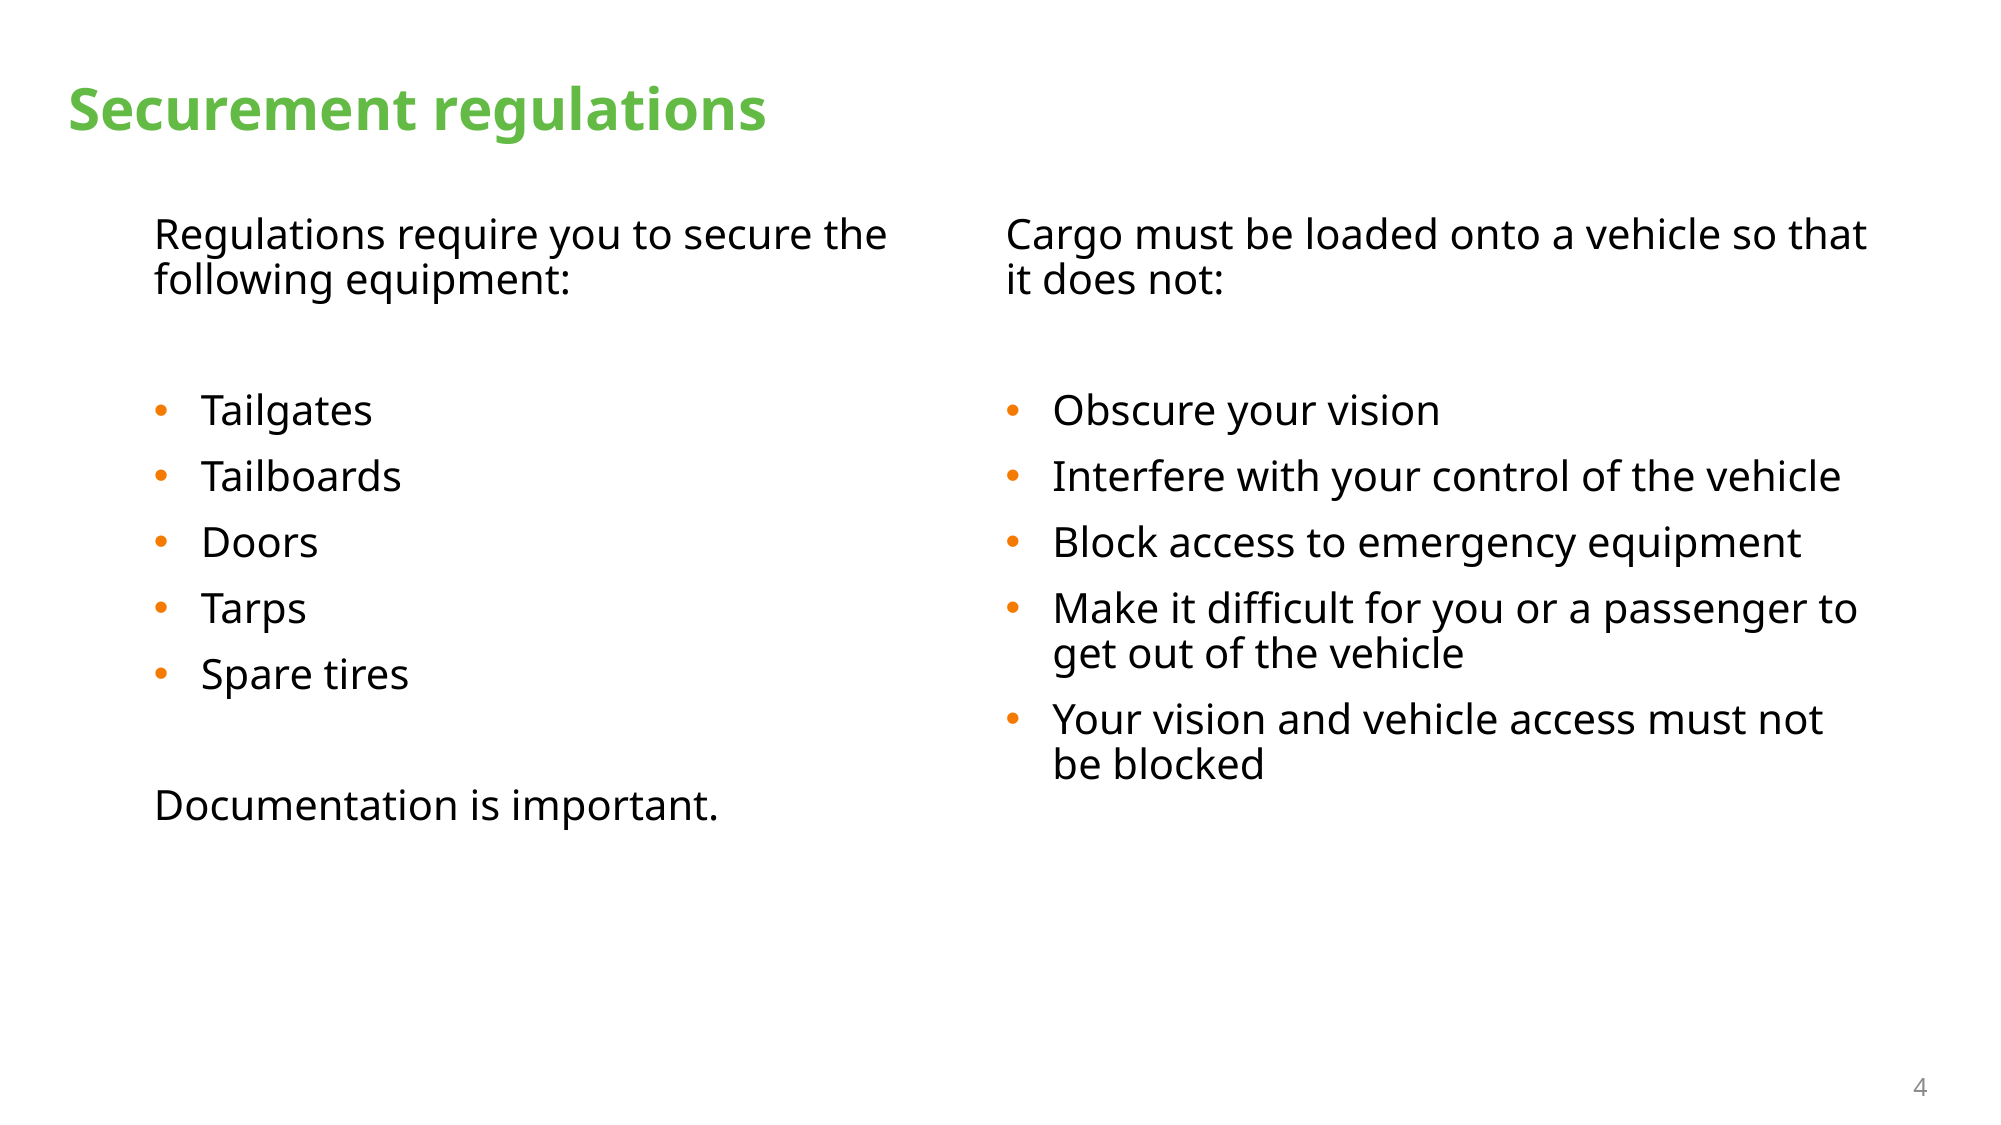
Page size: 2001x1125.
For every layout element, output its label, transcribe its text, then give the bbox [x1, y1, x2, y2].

list Regulations require you to secure the following equipment: Tailgates Tailboards Doors Tarps Spare tires Documentation is important. [139, 205, 935, 1106]
text_box Cargo must be loaded onto a vehicle so that it does not: Obscure your vision Interfere with your control of the vehicle Block access to emergency equipment Make it difficult for you or a passenger to get out of the vehicle Your vision and vehicle access must not be blocked [990, 205, 1884, 1106]
title Securement regulations [68, 73, 1825, 150]
slide_number 4 [1884, 1045, 1928, 1106]
